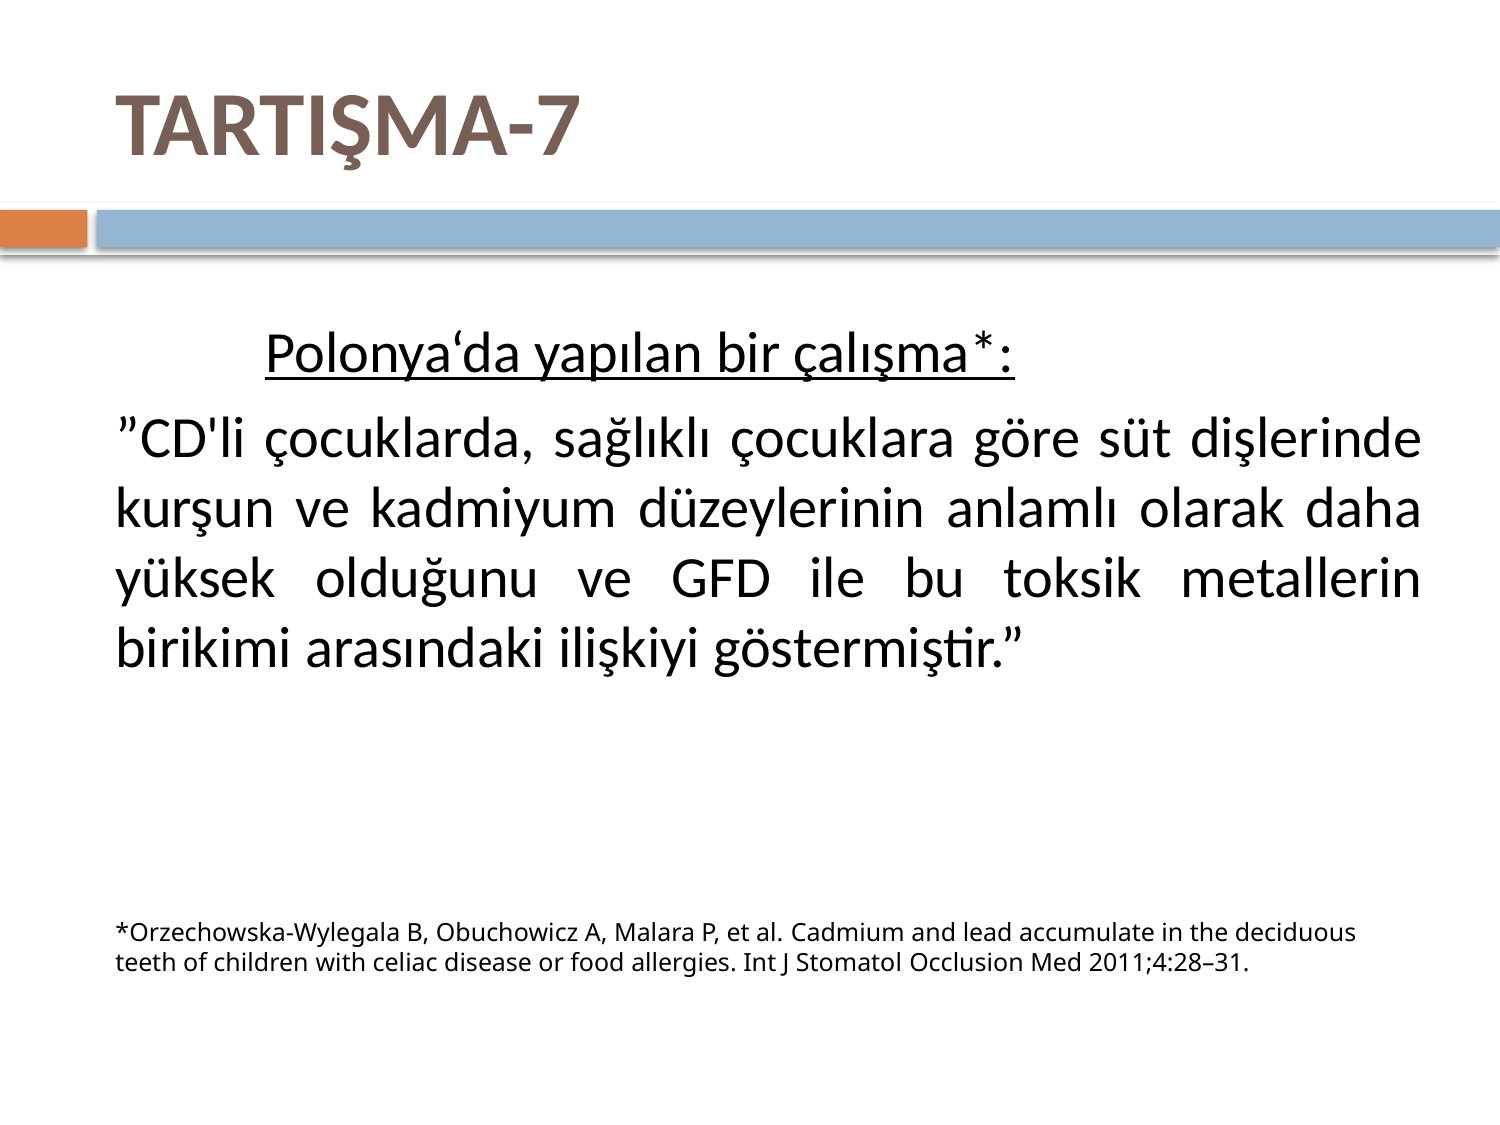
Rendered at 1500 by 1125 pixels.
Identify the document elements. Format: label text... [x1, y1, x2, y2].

list Polonya‘da yapılan bir çalışma*: ”CD'li çocuklarda, sağlıklı çocuklara göre süt dişlerinde kurşun ve kadmiyum düzeylerinin anlamlı olarak daha yüksek olduğunu ve GFD ile bu toksik metallerin birikimi arasındaki ilişkiyi göstermiştir.” *Orzechowska-Wylegala B, Obuchowicz A, Malara P, et al. Cadmium and lead accumulate in the deciduous teeth of children with celiac disease or food allergies. Int J Stomatol Occlusion Med 2011;4:28–31. [100, 262, 1439, 1001]
title TARTIŞMA-7 [100, 37, 1439, 201]
